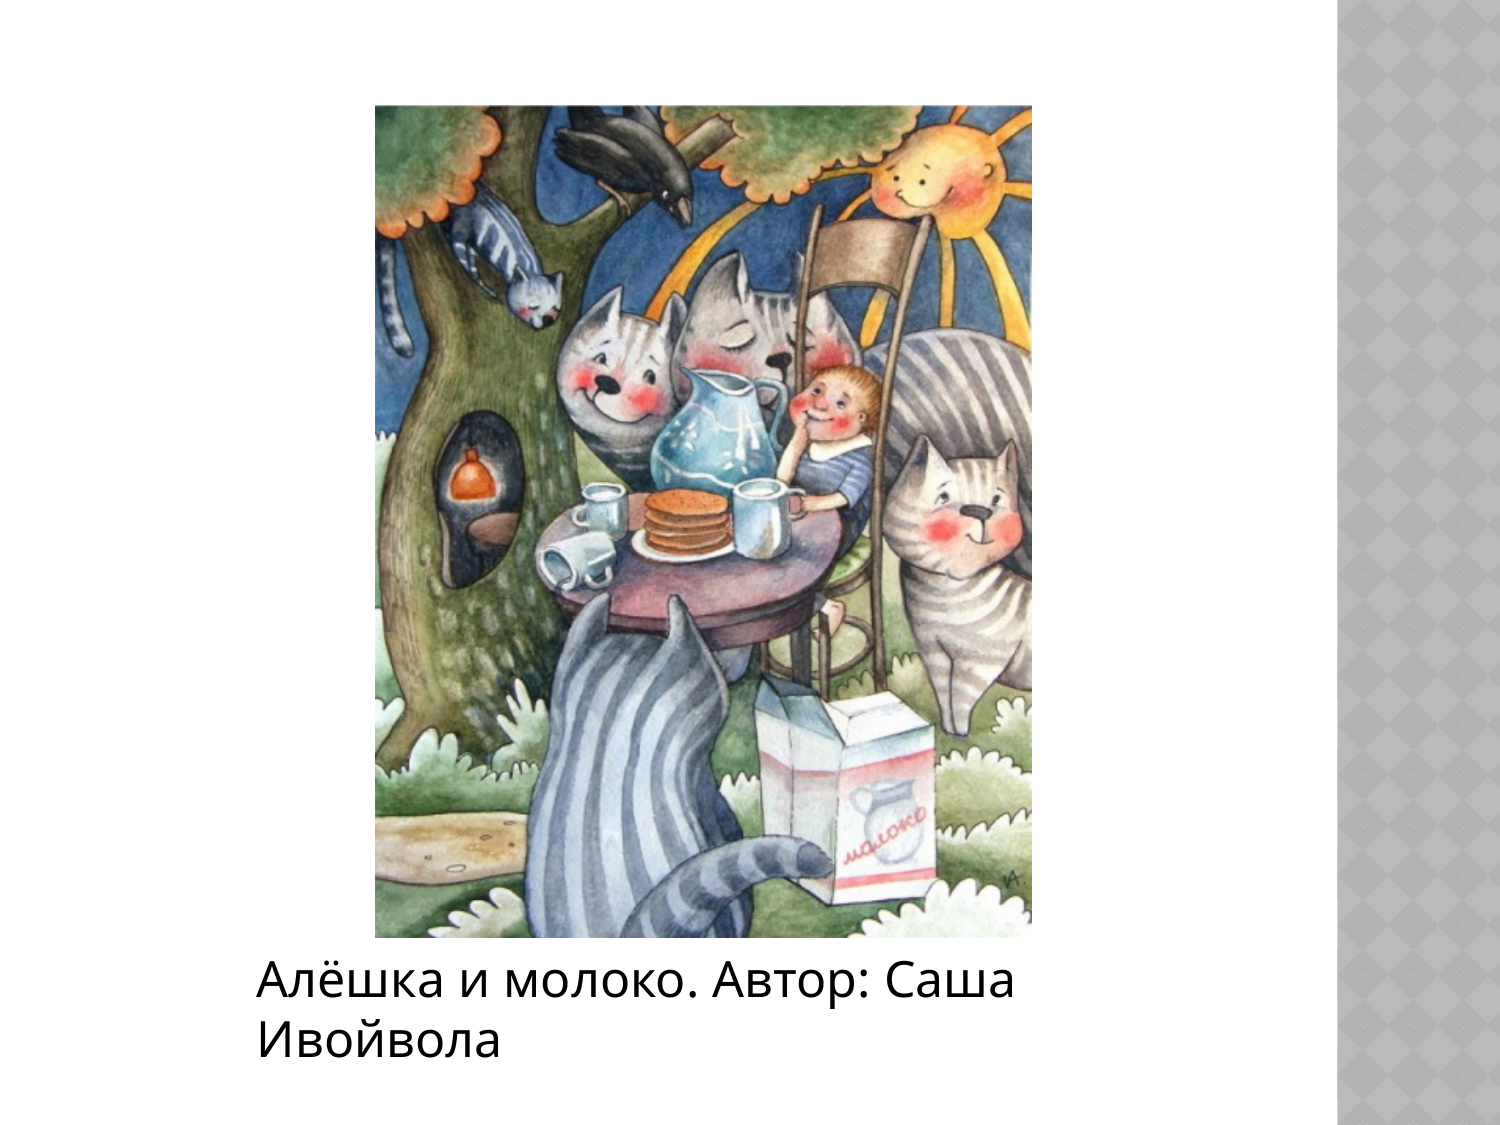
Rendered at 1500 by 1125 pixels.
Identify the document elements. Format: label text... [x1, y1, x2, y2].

text_box Алёшка и молоко. Автор: Саша Ивойвола [242, 940, 1267, 1076]
picture [374, 105, 1032, 938]
